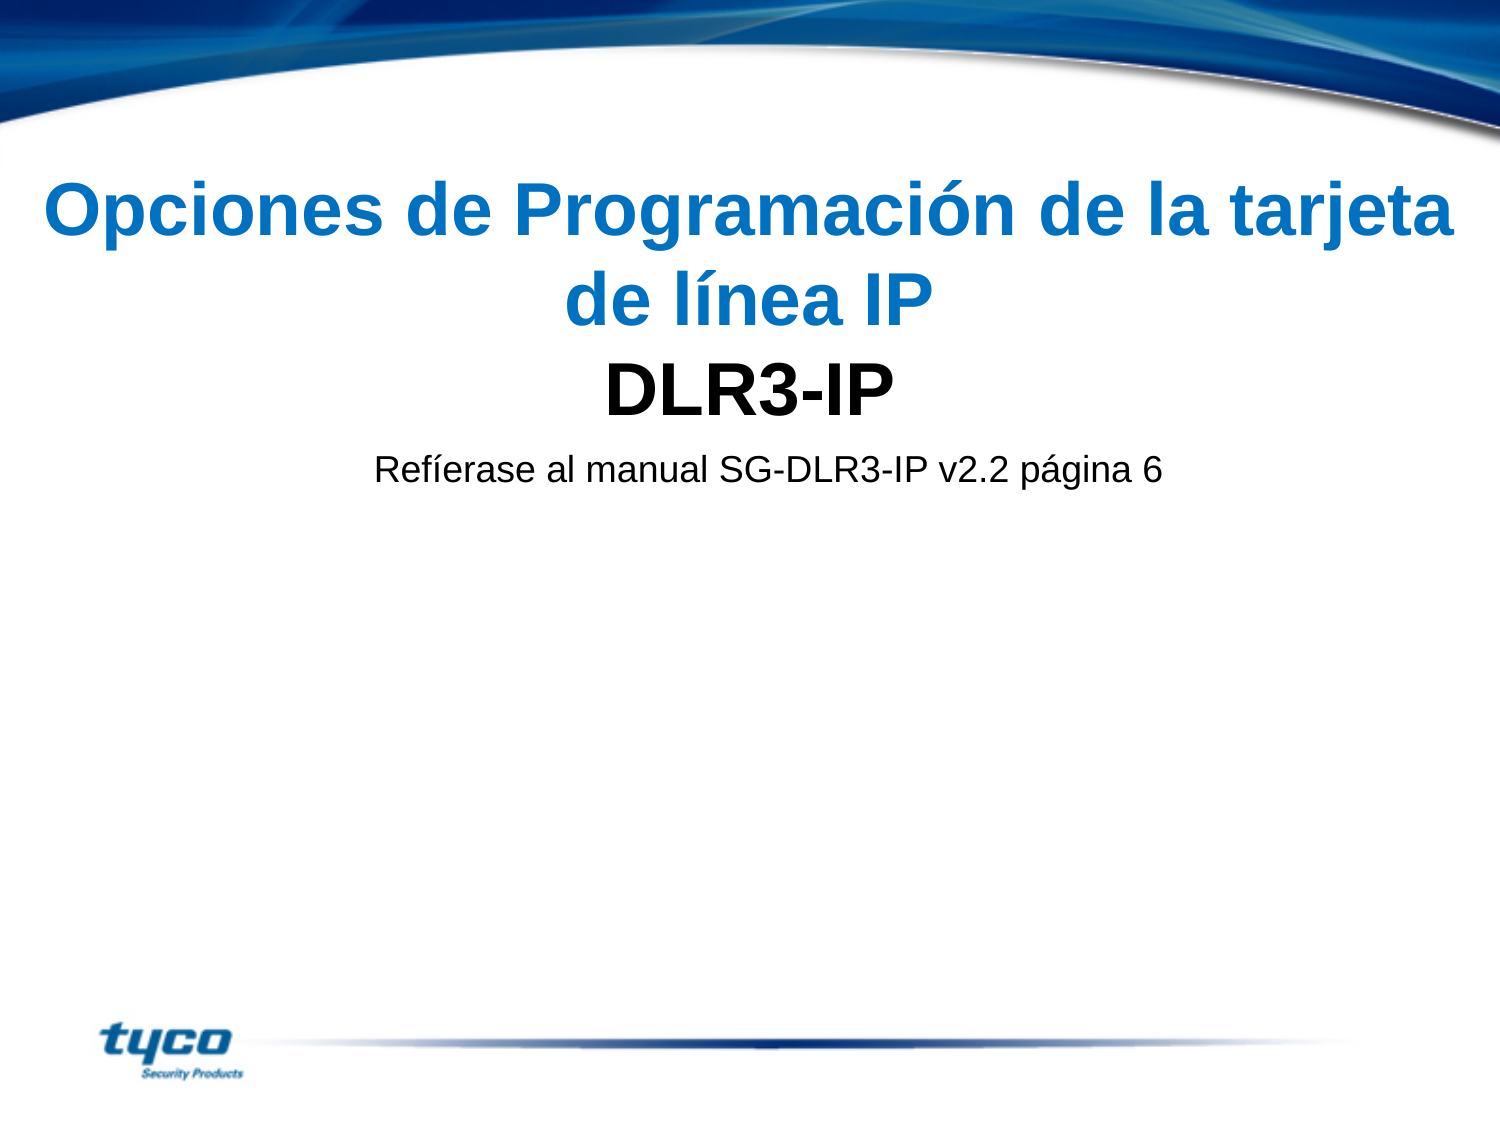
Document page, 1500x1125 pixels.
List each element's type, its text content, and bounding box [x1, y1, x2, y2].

text_box Refíerase al manual SG-DLR3-IP v2.2 página 6 [185, 437, 1353, 498]
picture [0, 0, 1500, 153]
picture [1, 1009, 1495, 1125]
text_box Opciones de Programación de la tarjeta de línea IP DLR3-IP [0, 153, 1500, 357]
